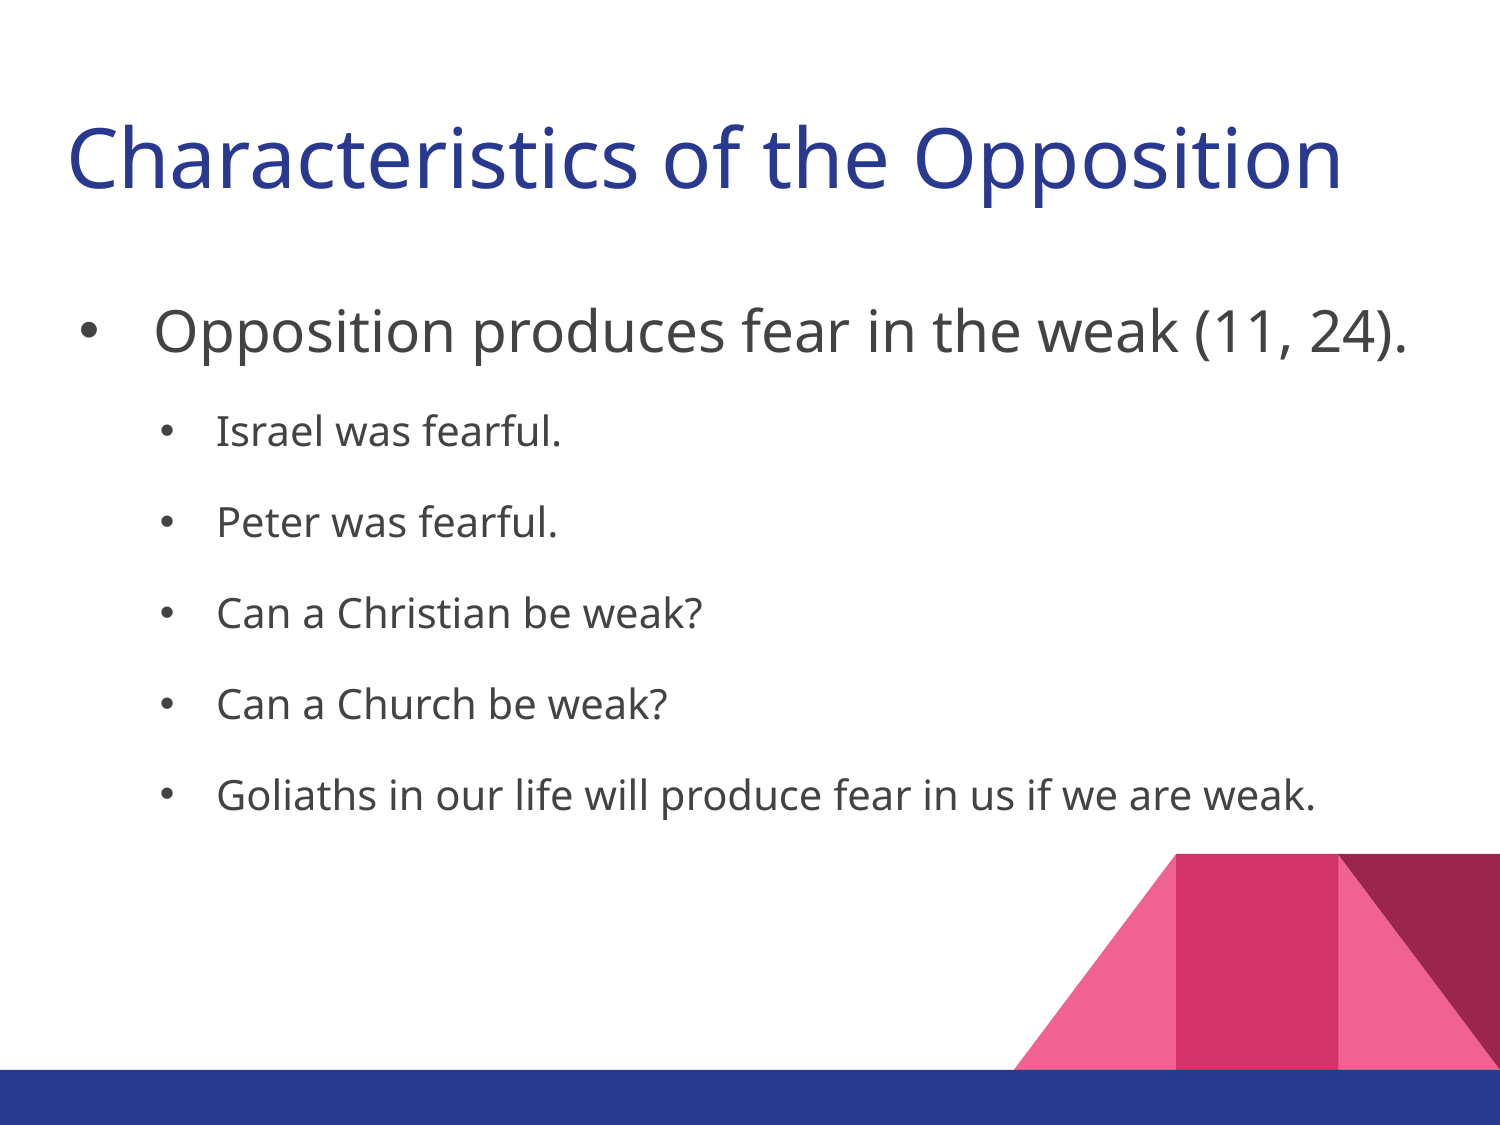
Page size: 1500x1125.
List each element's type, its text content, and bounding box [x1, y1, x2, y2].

list Opposition produces fear in the weak (11, 24). Israel was fearful. Peter was fearful. Can a Christian be weak? Can a Church be weak? Goliaths in our life will produce fear in us if we are weak. [51, 268, 1449, 1000]
title Characteristics of the Opposition [51, 89, 1449, 223]
